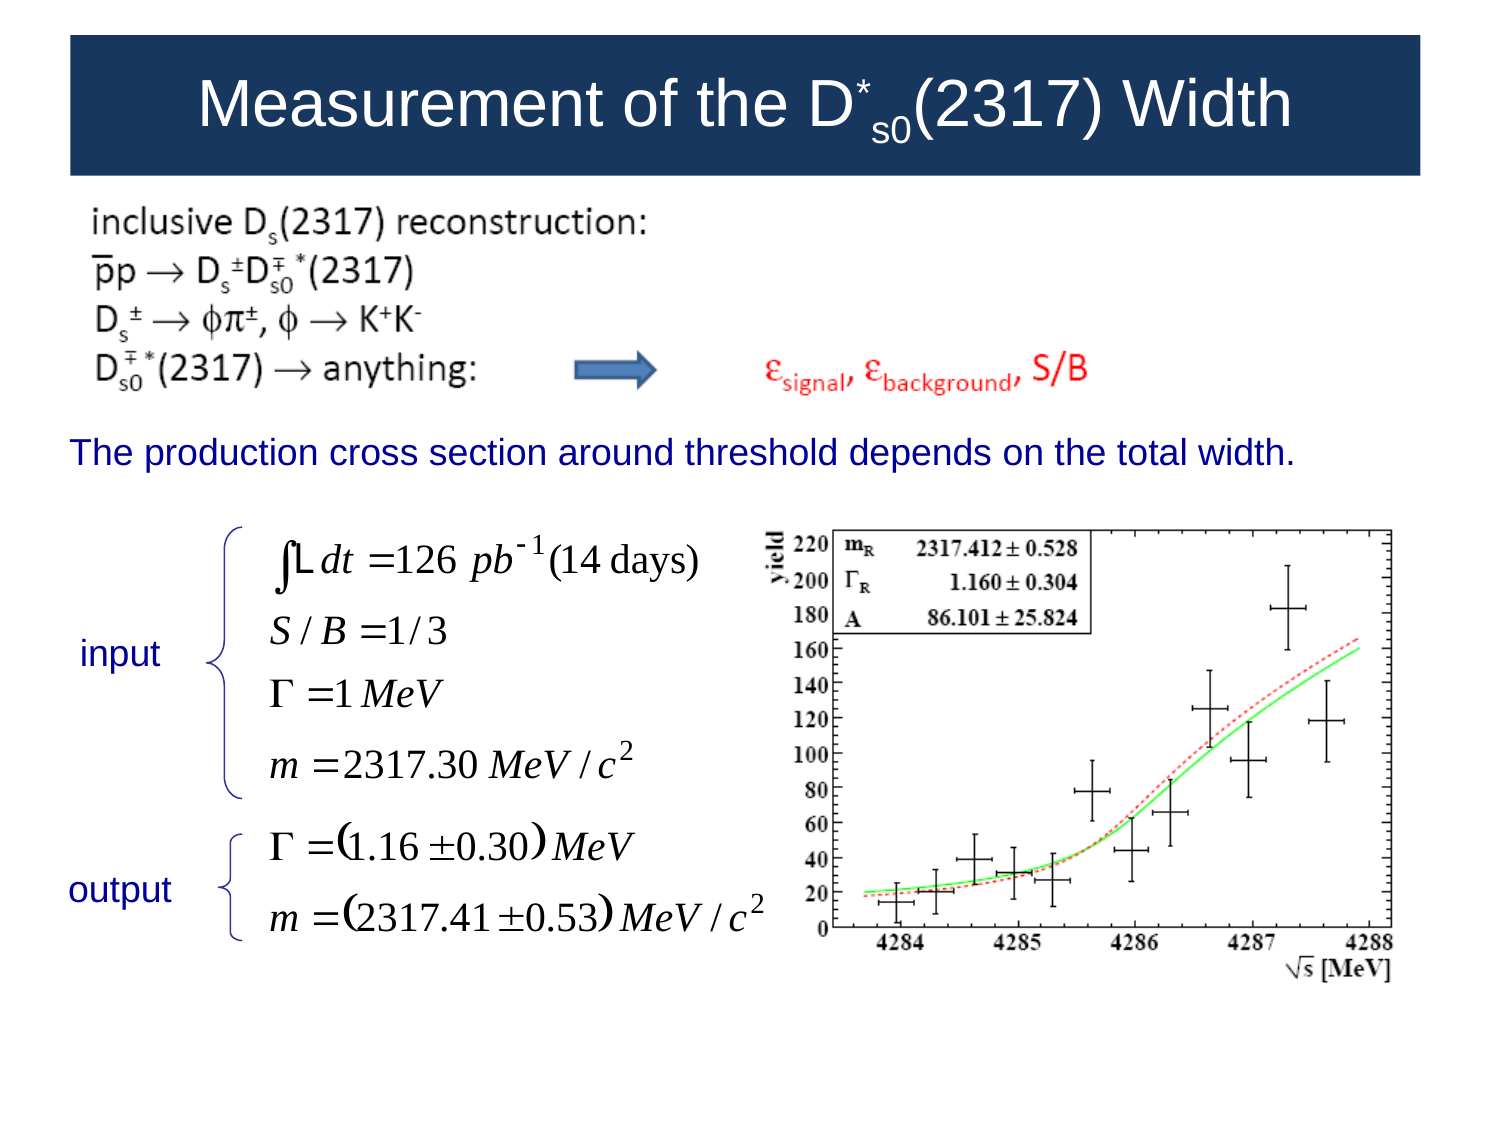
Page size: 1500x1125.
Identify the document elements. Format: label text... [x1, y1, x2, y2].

text_box The production cross section around threshold depends on the total width. [54, 420, 1312, 481]
text_box [206, 527, 243, 799]
picture [76, 196, 1098, 402]
text_box [218, 834, 243, 941]
picture [749, 515, 1411, 996]
text_box input [65, 621, 176, 682]
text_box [265, 822, 770, 948]
text_box output [53, 857, 188, 918]
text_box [265, 526, 704, 794]
title Measurement of the D*s0(2317) Width [70, 35, 1421, 176]
